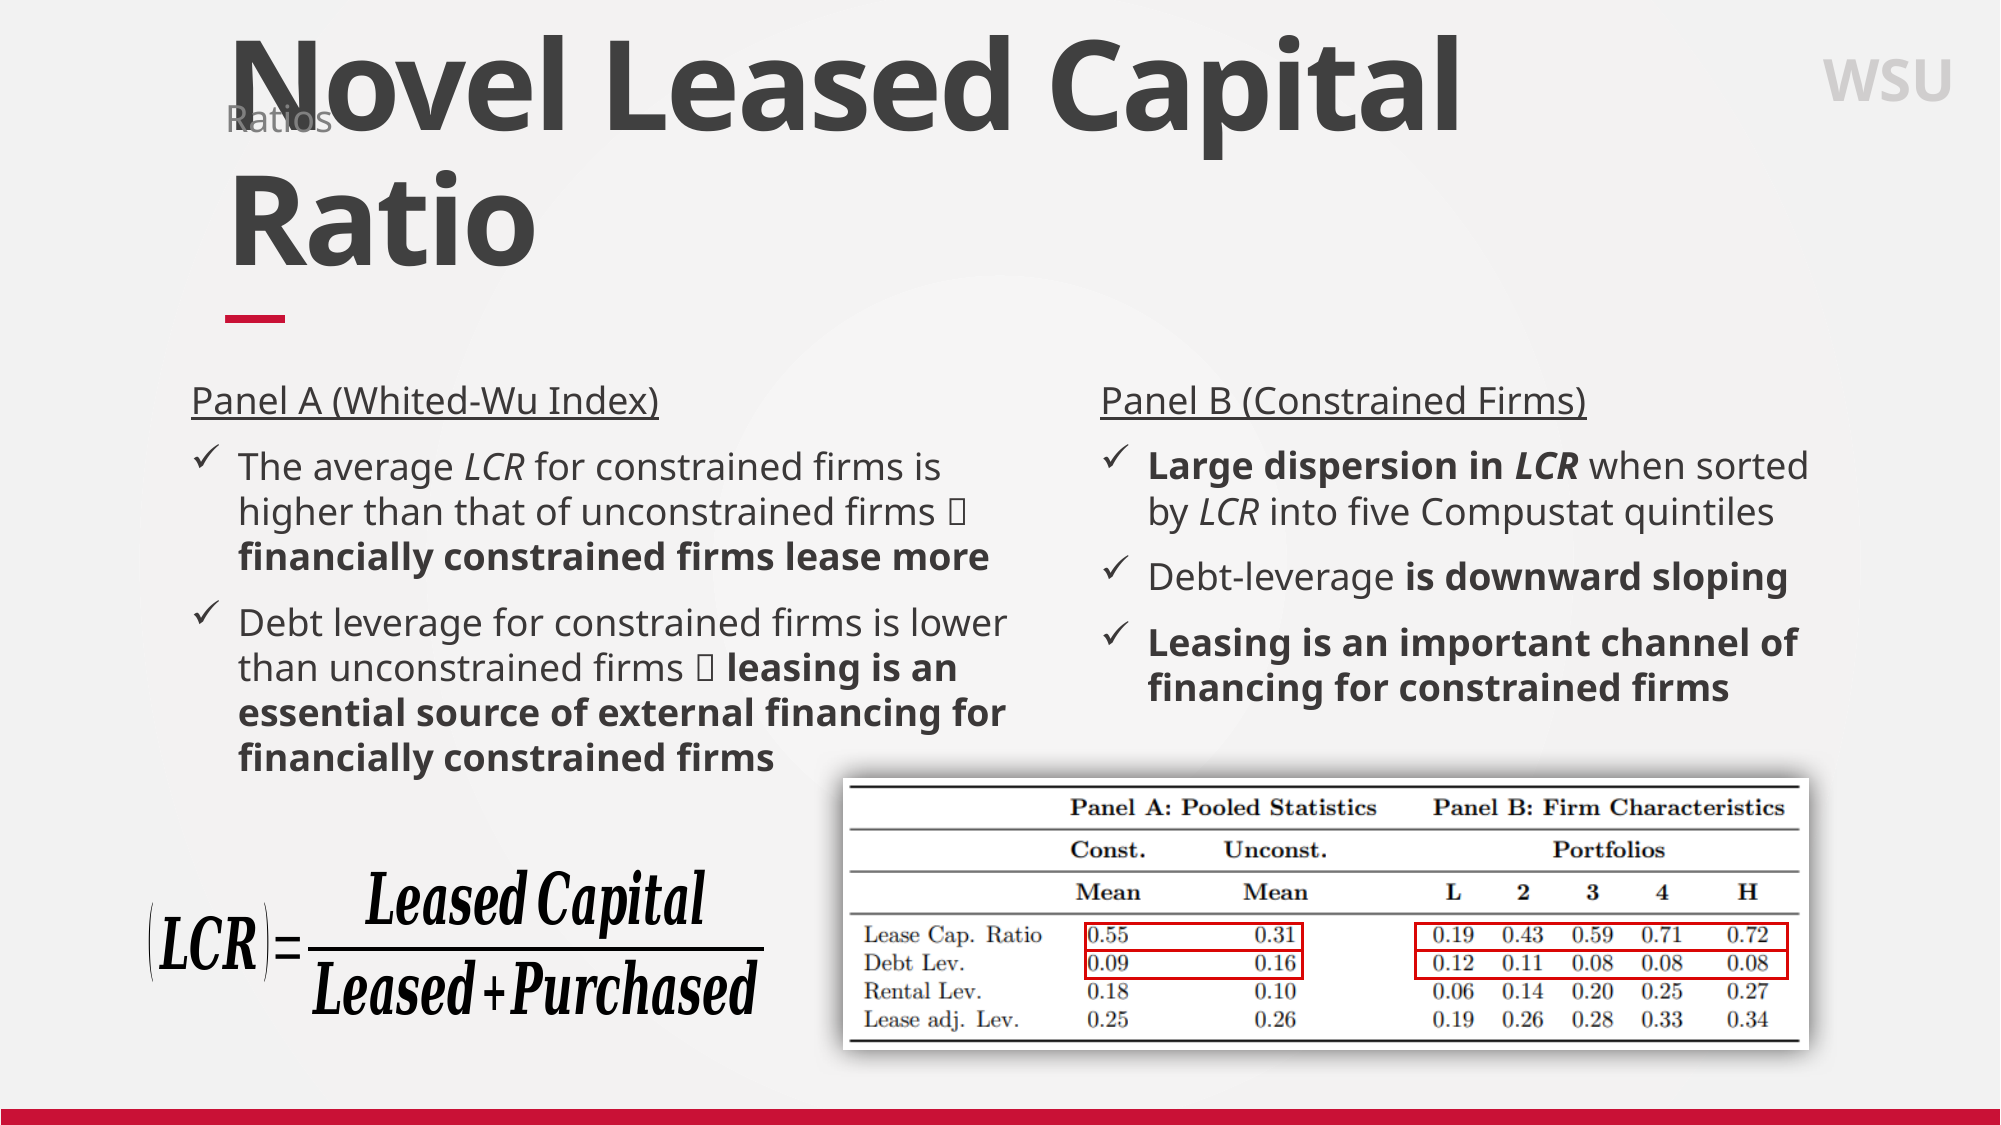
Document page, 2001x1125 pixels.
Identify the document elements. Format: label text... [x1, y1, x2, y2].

text_box Panel B (Constrained Firms) Large dispersion in LCR when sorted by LCR into five Compustat quintiles Debt-leverage is downward sloping Leasing is an important channel of financing for constrained firms [1085, 369, 1834, 717]
text_box [224, 314, 286, 324]
text_box Panel A (Whited-Wu Index) The average LCR for constrained firms is higher than that of unconstrained firms  financially constrained firms lease more Debt leverage for constrained firms is lower than unconstrained firms  leasing is an essential source of external financing for financially constrained firms [190, 369, 1063, 822]
text_box WSU [1808, 35, 1971, 121]
picture [843, 778, 1809, 1050]
title Novel Leased Capital Ratio [225, 149, 1597, 300]
text_box [0, 1109, 2000, 1125]
text_box Ratios [224, 93, 425, 150]
